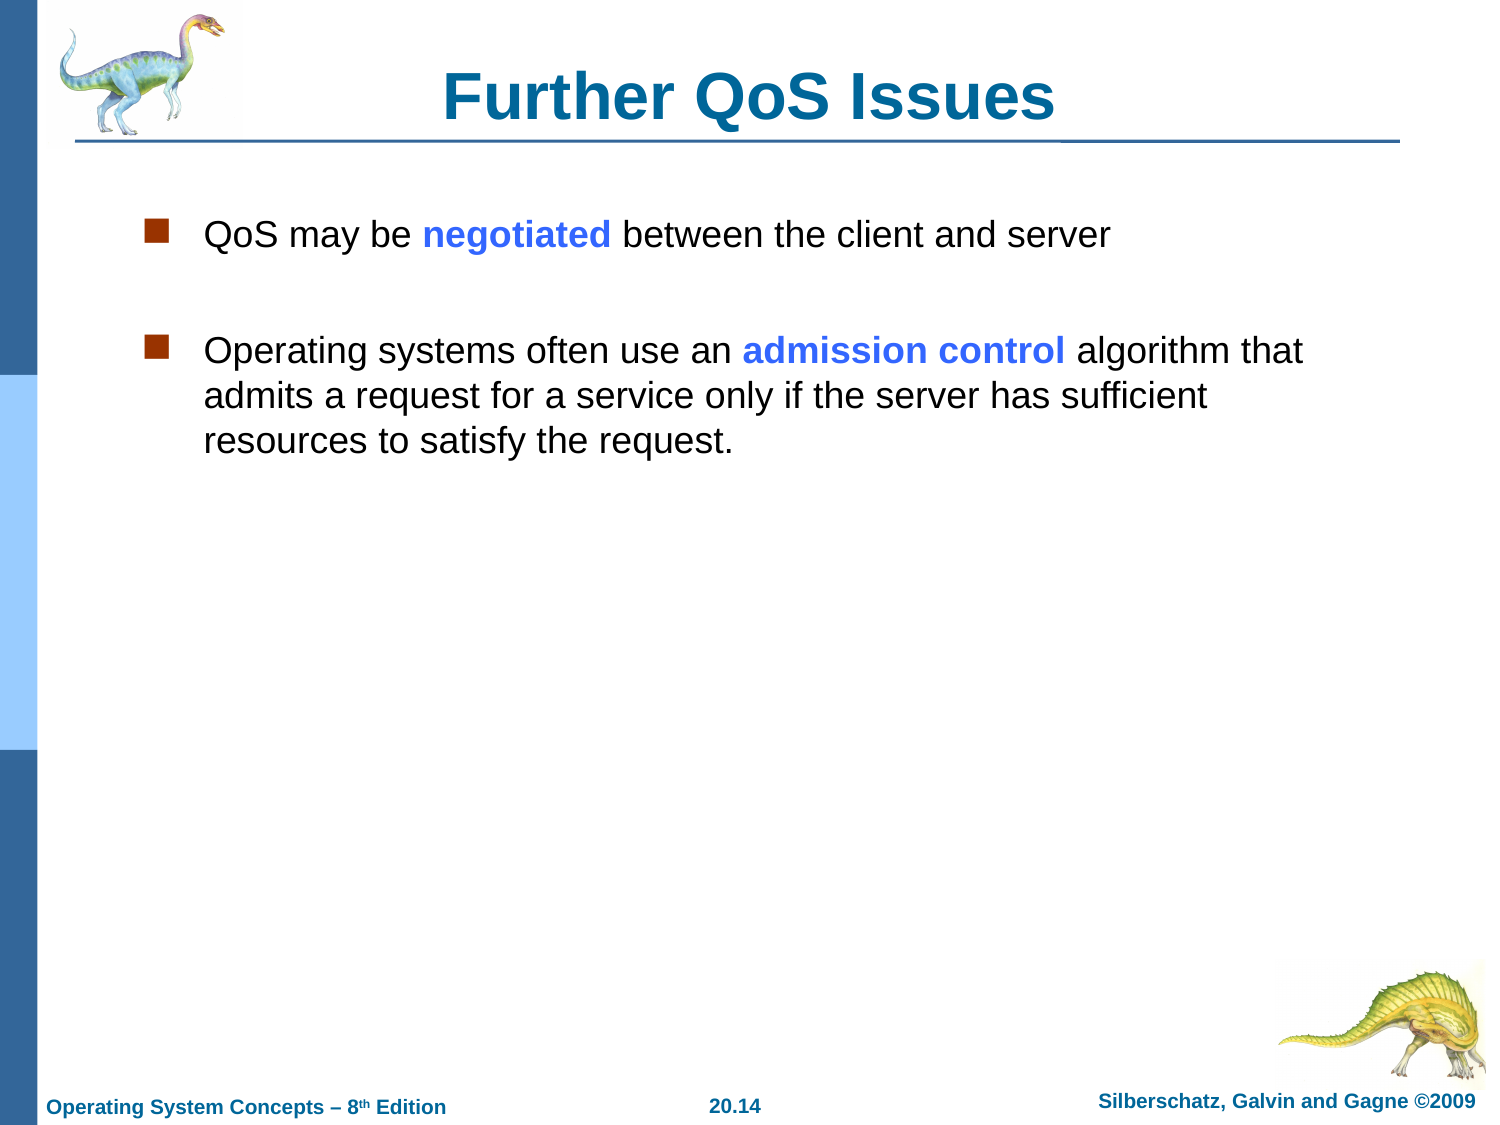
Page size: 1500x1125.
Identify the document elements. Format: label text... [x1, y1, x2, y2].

picture [1275, 959, 1486, 1090]
title Further QoS Issues [74, 45, 1426, 141]
picture [46, 0, 243, 149]
list QoS may be negotiated between the client and server Operating systems often use an admission control algorithm that admits a request for a service only if the server has sufficient resources to satisfy the request. [132, 202, 1392, 946]
